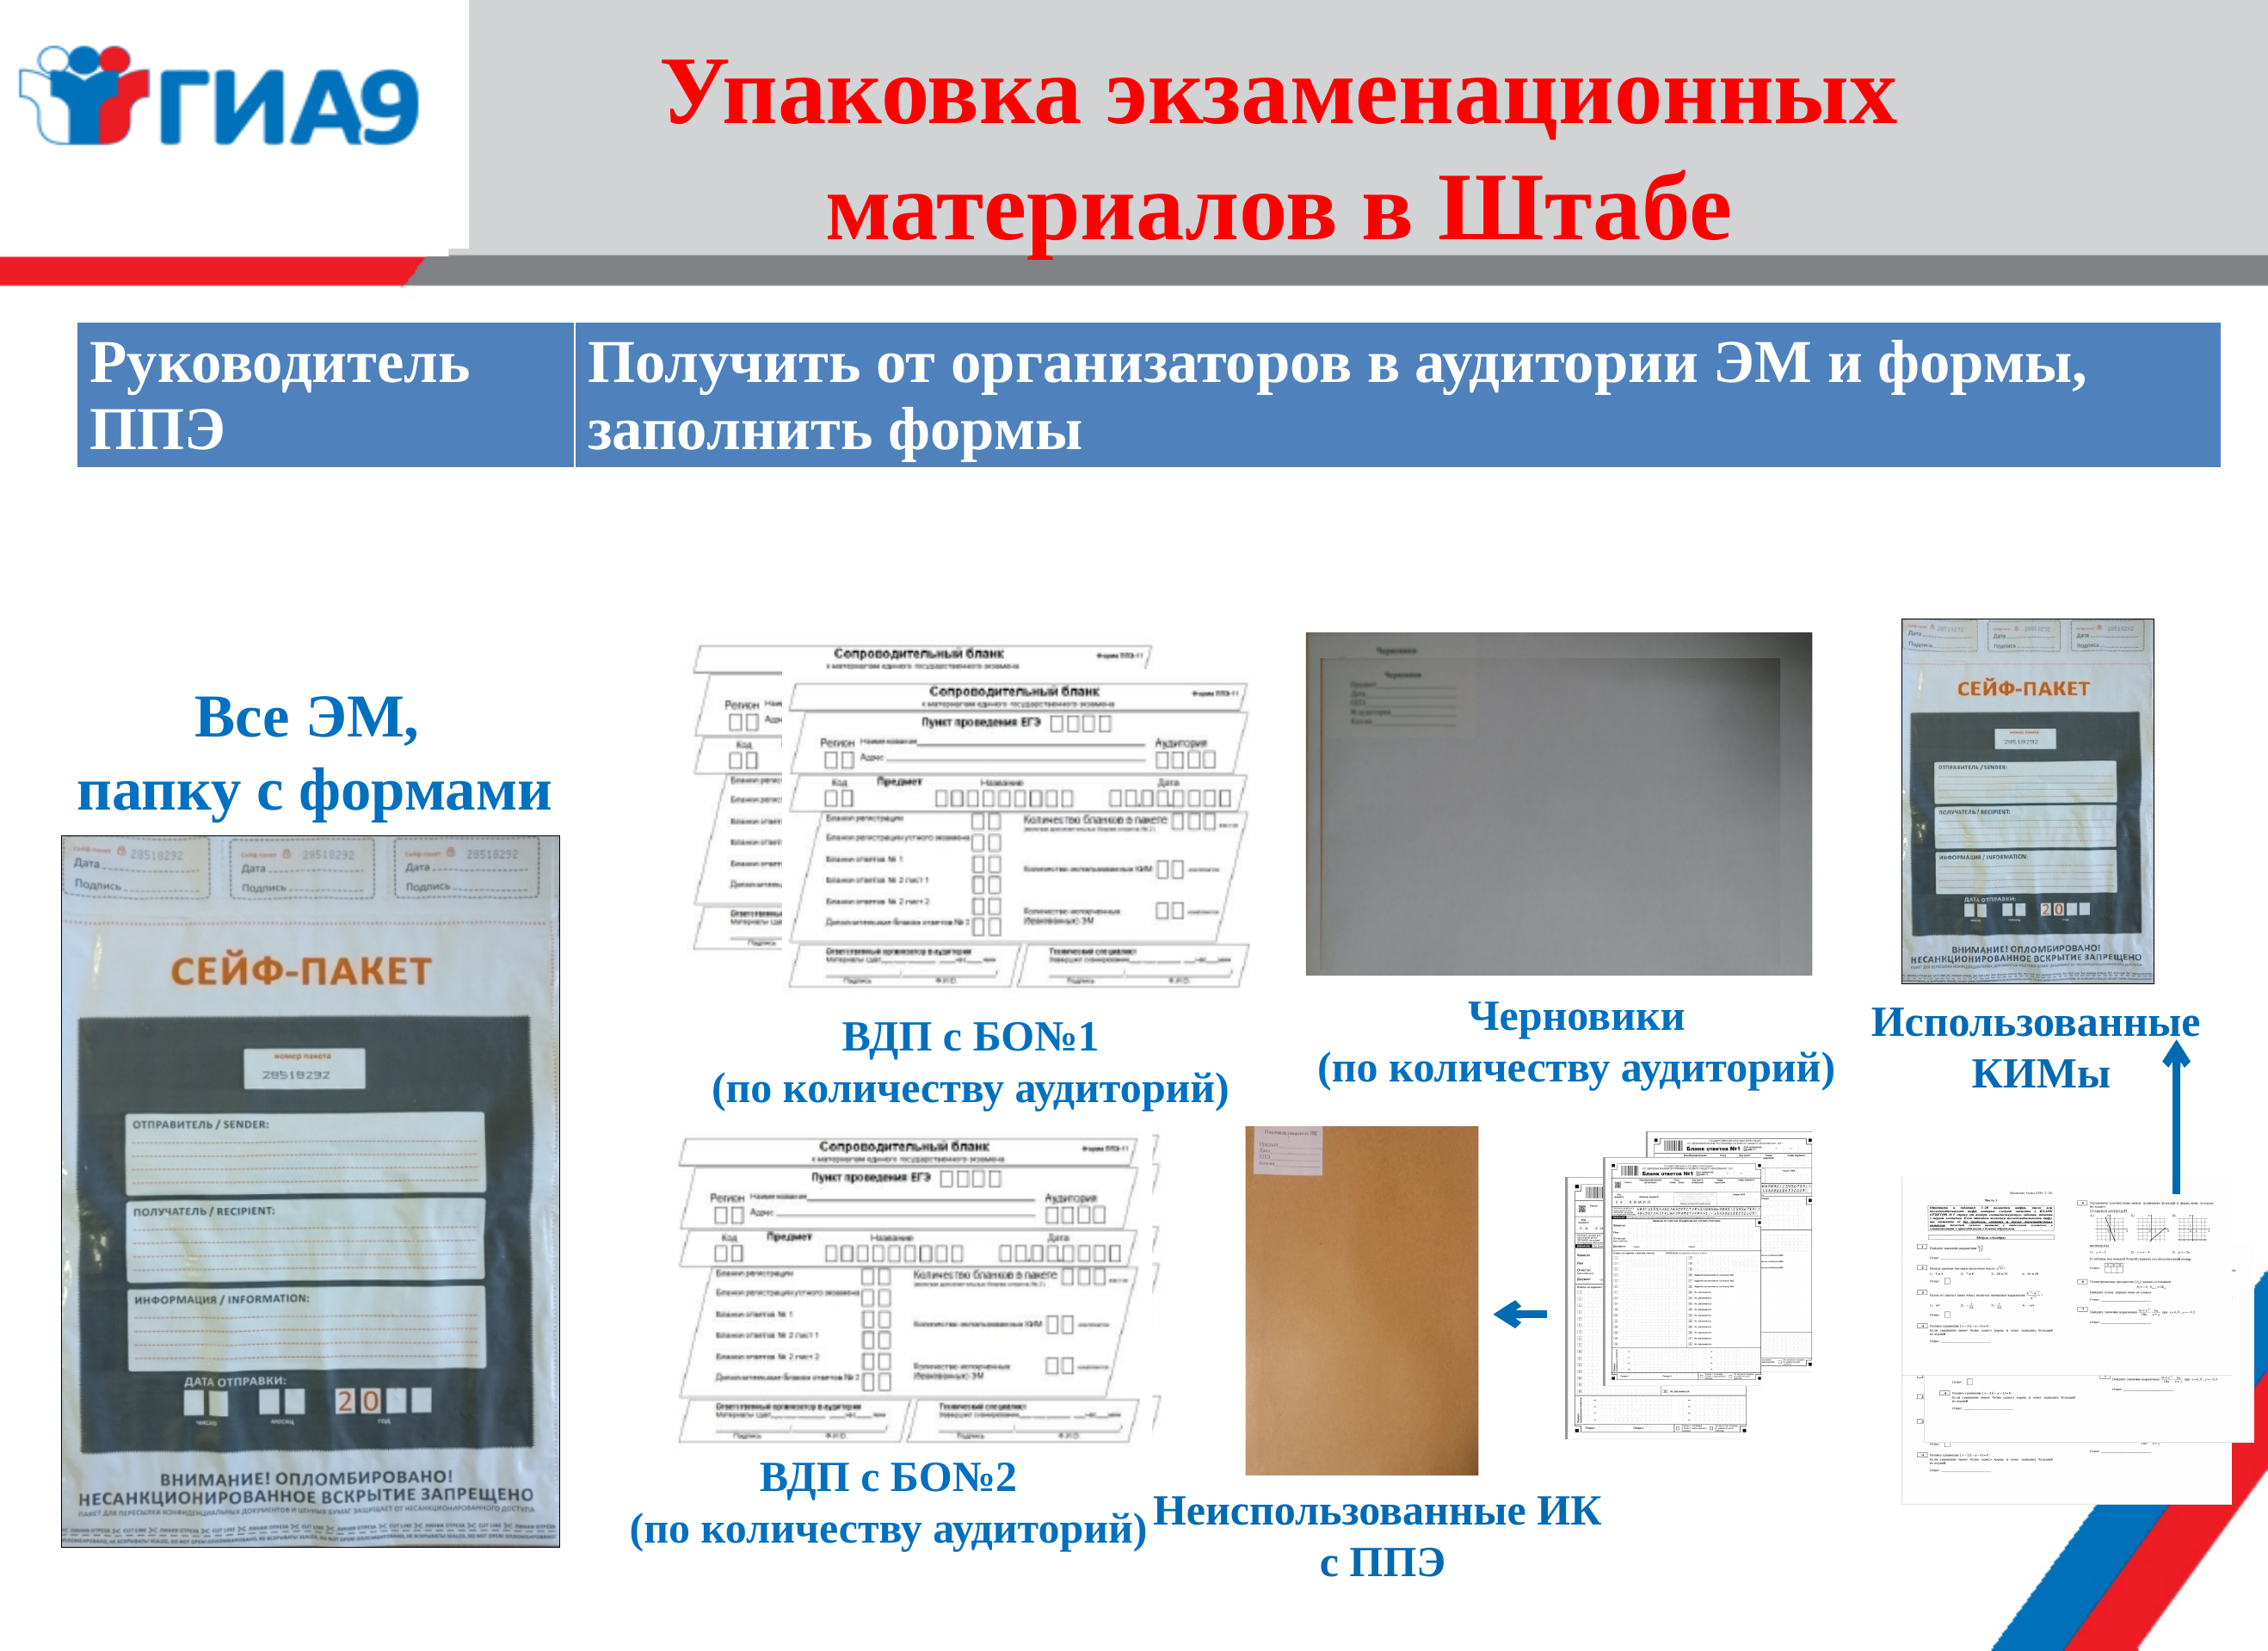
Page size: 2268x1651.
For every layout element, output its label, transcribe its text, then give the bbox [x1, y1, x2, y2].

text_box ВДП с БО№2 (по количеству аудиторий) [616, 1442, 1161, 1558]
text_box Неиспользованные ИК с ППЭ [1111, 1475, 1655, 1592]
table_header Руководитель ППЭ [77, 323, 574, 467]
title Упаковка экзаменационных материалов в Штабе [413, 15, 2145, 386]
table_header Получить от организаторов в аудитории ЭМ и формы, заполнить формы [576, 323, 2221, 467]
text_box Все ЭМ, папку с формами [64, 669, 566, 829]
text_box Черновики (по количеству аудиторий) [1304, 980, 1849, 1097]
text_box Использованные КИМы [1814, 987, 2268, 1103]
picture [0, 0, 2268, 1651]
text_box ВДП с БО№1 (по количеству аудиторий) [699, 1001, 1242, 1118]
